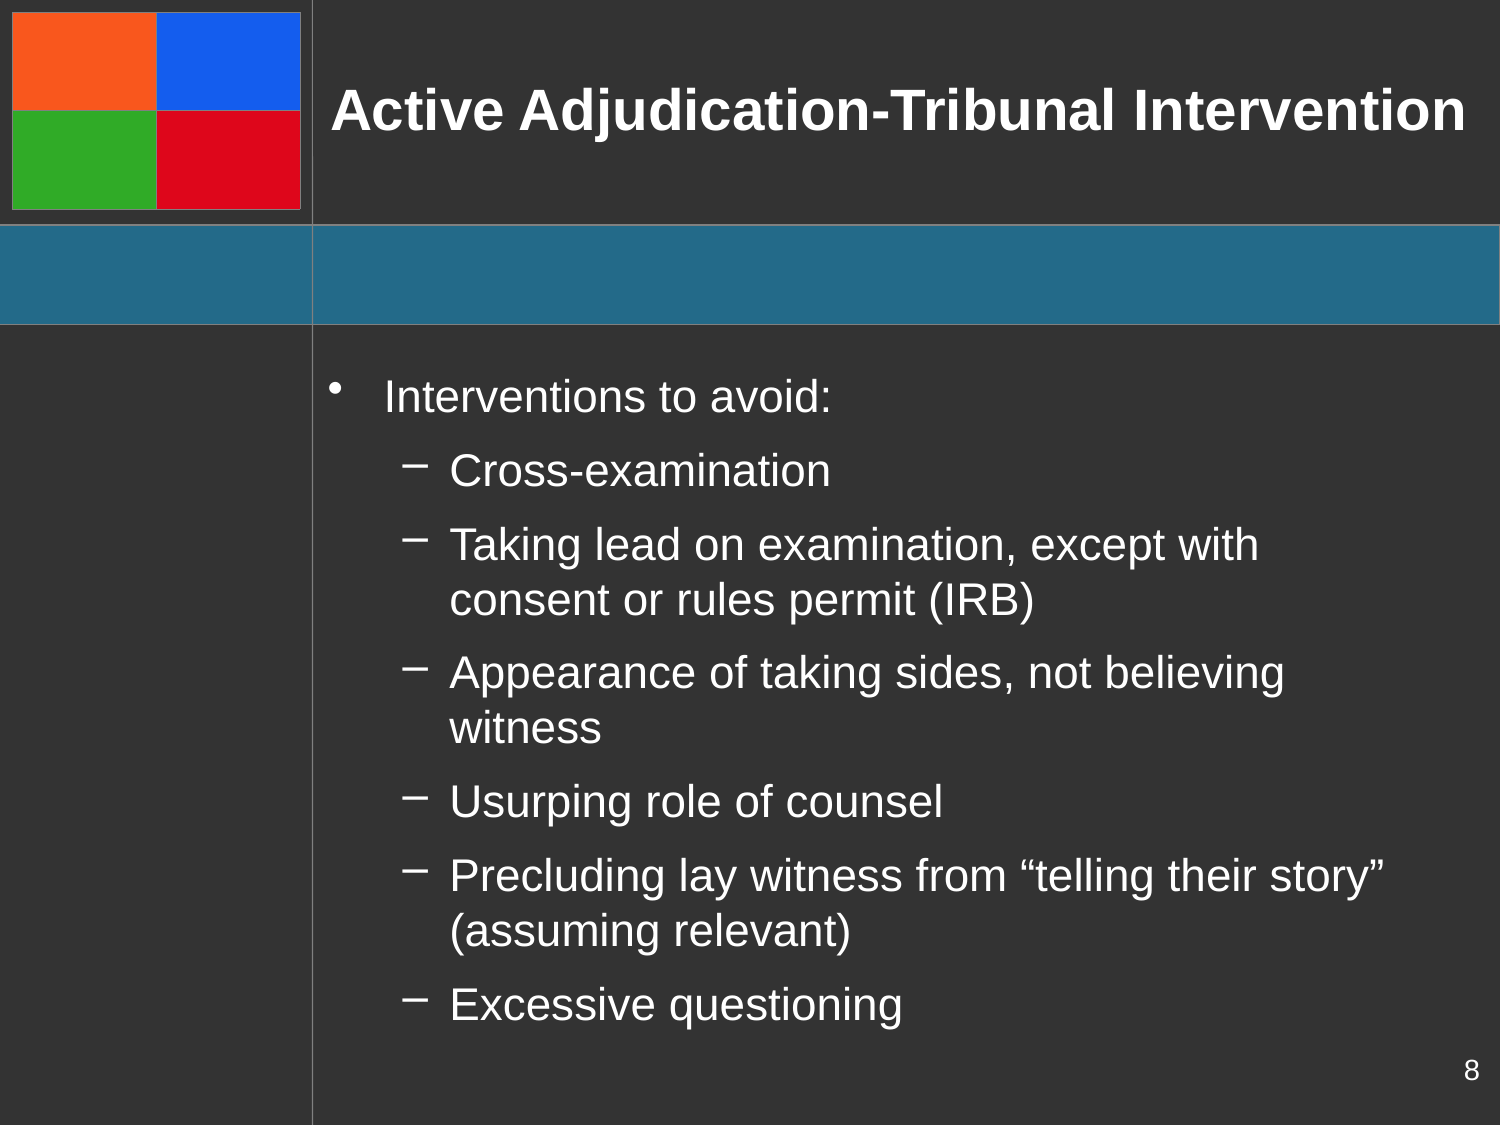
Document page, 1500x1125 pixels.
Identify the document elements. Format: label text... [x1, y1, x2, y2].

list Interventions to avoid: Cross-examination Taking lead on examination, except with consent or rules permit (IRB) Appearance of taking sides, not believing witness Usurping role of counsel Precluding lay witness from “telling their story” (assuming relevant) Excessive questioning [312, 359, 1438, 1072]
title Active Adjudication-Tribunal Intervention [315, 62, 1500, 163]
slide_number 8 [1145, 1043, 1496, 1122]
